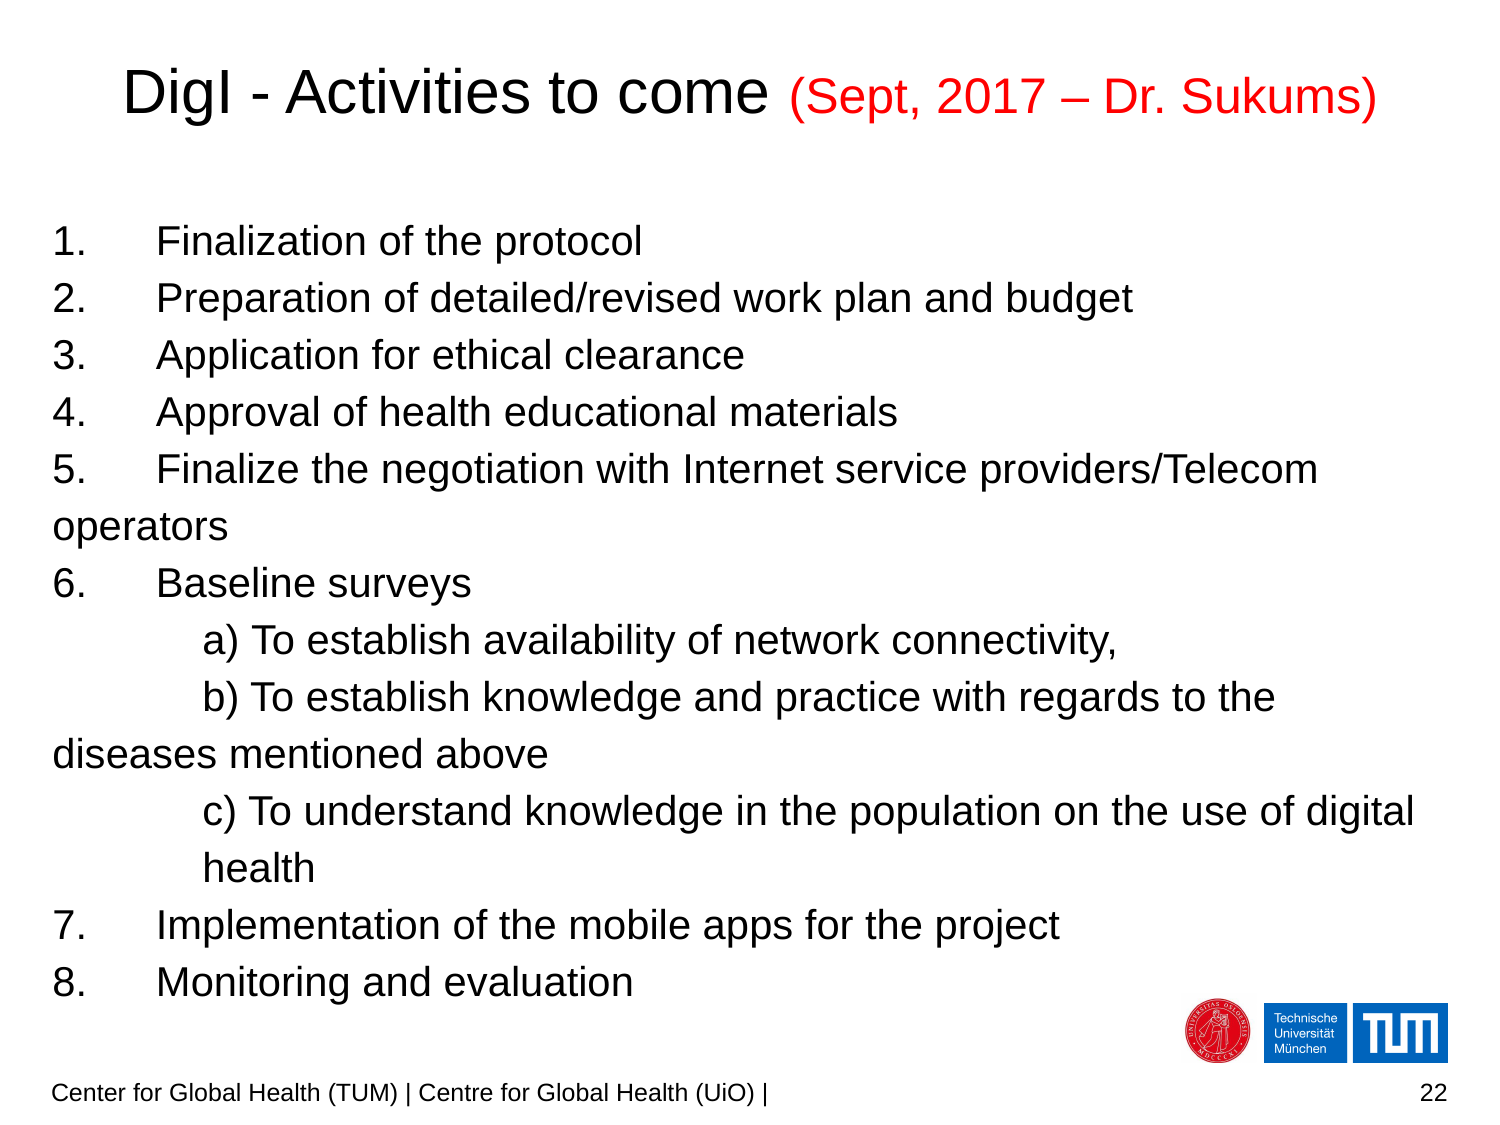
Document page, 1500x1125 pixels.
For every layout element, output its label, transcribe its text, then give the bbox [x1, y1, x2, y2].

title DigI - Activities to come (Sept, 2017 – Dr. Sukums) [52, 58, 1449, 194]
list 1. Finalization of the protocol 2. Preparation of detailed/revised work plan and budget 3. Application for ethical clearance 4. Approval of health educational materials 5. Finalize the negotiation with Internet service providers/Telecom operators 6. Baseline surveys a) To establish availability of network connectivity, b) To establish knowledge and practice with regards to the diseases mentioned above c) To understand knowledge in the population on the use of digital health 7. Implementation of the mobile apps for the project 8. Monitoring and evaluation [52, 206, 1449, 978]
slide_number 22 [1112, 1061, 1448, 1122]
footer Center for Global Health (TUM) | Centre for Global Health (UiO) | [51, 1061, 1112, 1122]
picture [1264, 1003, 1448, 1061]
picture [1181, 993, 1257, 1061]
